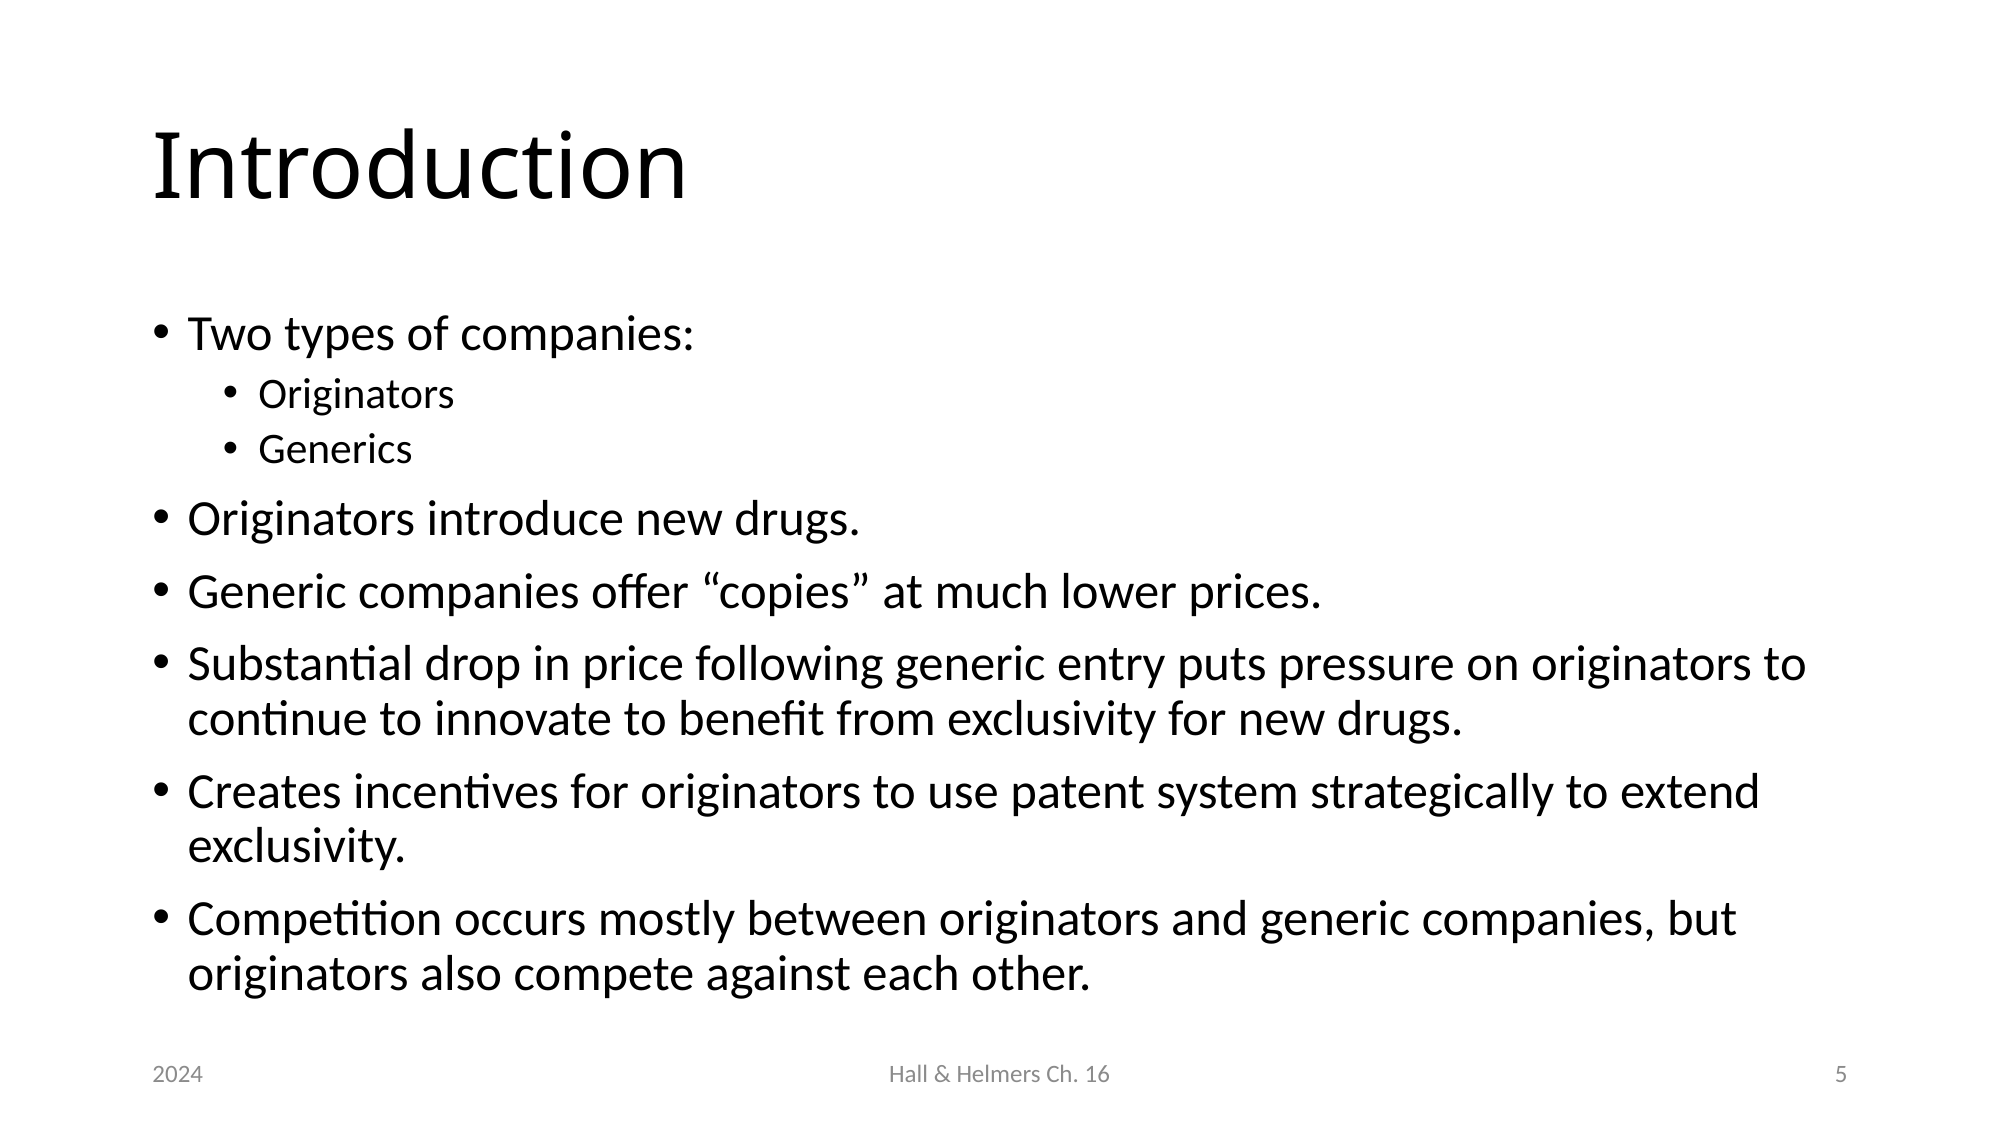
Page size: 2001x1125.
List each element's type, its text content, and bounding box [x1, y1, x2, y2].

footer Hall & Helmers Ch. 16 [662, 1042, 1338, 1103]
slide_number 5 [1412, 1042, 1863, 1103]
list Two types of companies: Originators Generics Originators introduce new drugs. Generic companies offer “copies” at much lower prices. Substantial drop in price following generic entry puts pressure on originators to continue to innovate to benefit from exclusivity for new drugs. Creates incentives for originators to use patent system strategically to extend exclusivity. Competition occurs mostly between originators and generic companies, but originators also compete against each other. [137, 299, 1863, 1014]
title Introduction [137, 59, 1863, 278]
slide_number 2024 [137, 1042, 588, 1103]
